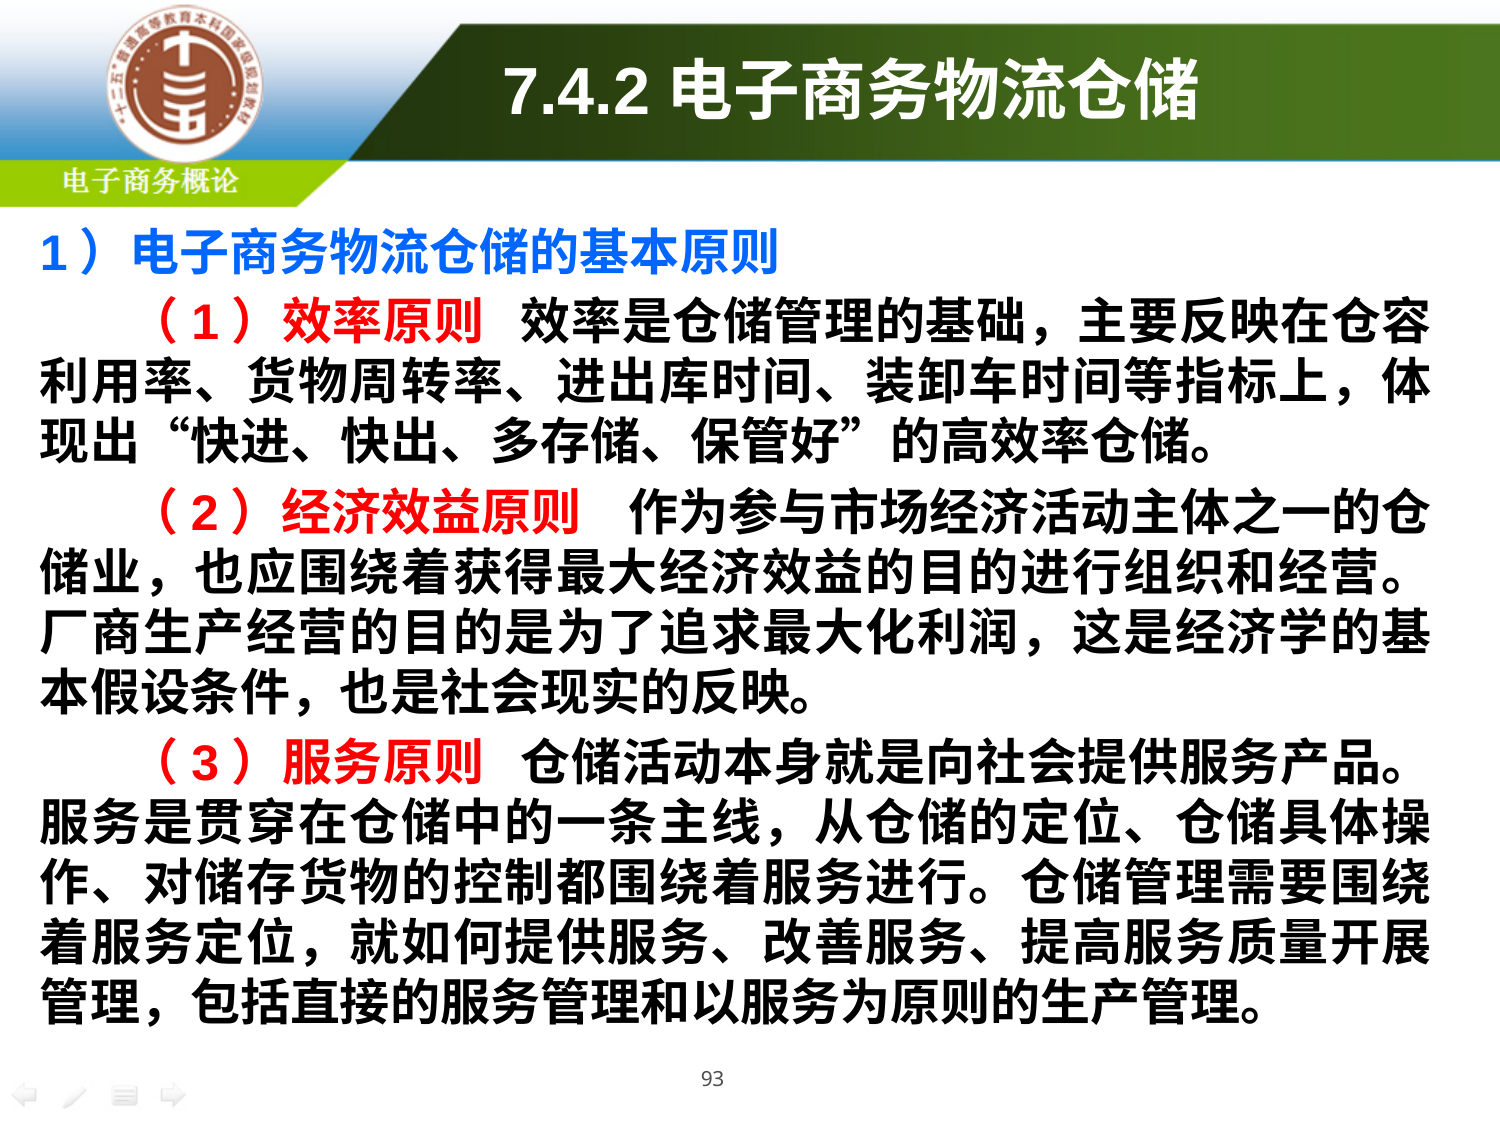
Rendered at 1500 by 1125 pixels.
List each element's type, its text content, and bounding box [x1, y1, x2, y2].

slide_number 93 [537, 1058, 888, 1109]
list 1）电子商务物流仓储的基本原则 （1）效率原则 效率是仓储管理的基础，主要反映在仓容利用率、货物周转率、进出库时间、装卸车时间等指标上，体现出“快进、快出、多存储、保管好”的高效率仓储。 （2）经济效益原则 作为参与市场经济活动主体之一的仓储业，也应围绕着获得最大经济效益的目的进行组织和经营。厂商生产经营的目的是为了追求最大化利润，这是经济学的基本假设条件，也是社会现实的反映。 （3）服务原则 仓储活动本身就是向社会提供服务产品。服务是贯穿在仓储中的一条主线，从仓储的定位、仓储具体操作、对储存货物的控制都围绕着服务进行。仓储管理需要围绕着服务定位，就如何提供服务、改善服务、提高服务质量开展管理，包括直接的服务管理和以服务为原则的生产管理。 [24, 212, 1448, 1026]
title 7.4.2电子商务物流仓储 [487, 37, 1363, 138]
picture [0, 0, 1500, 1125]
